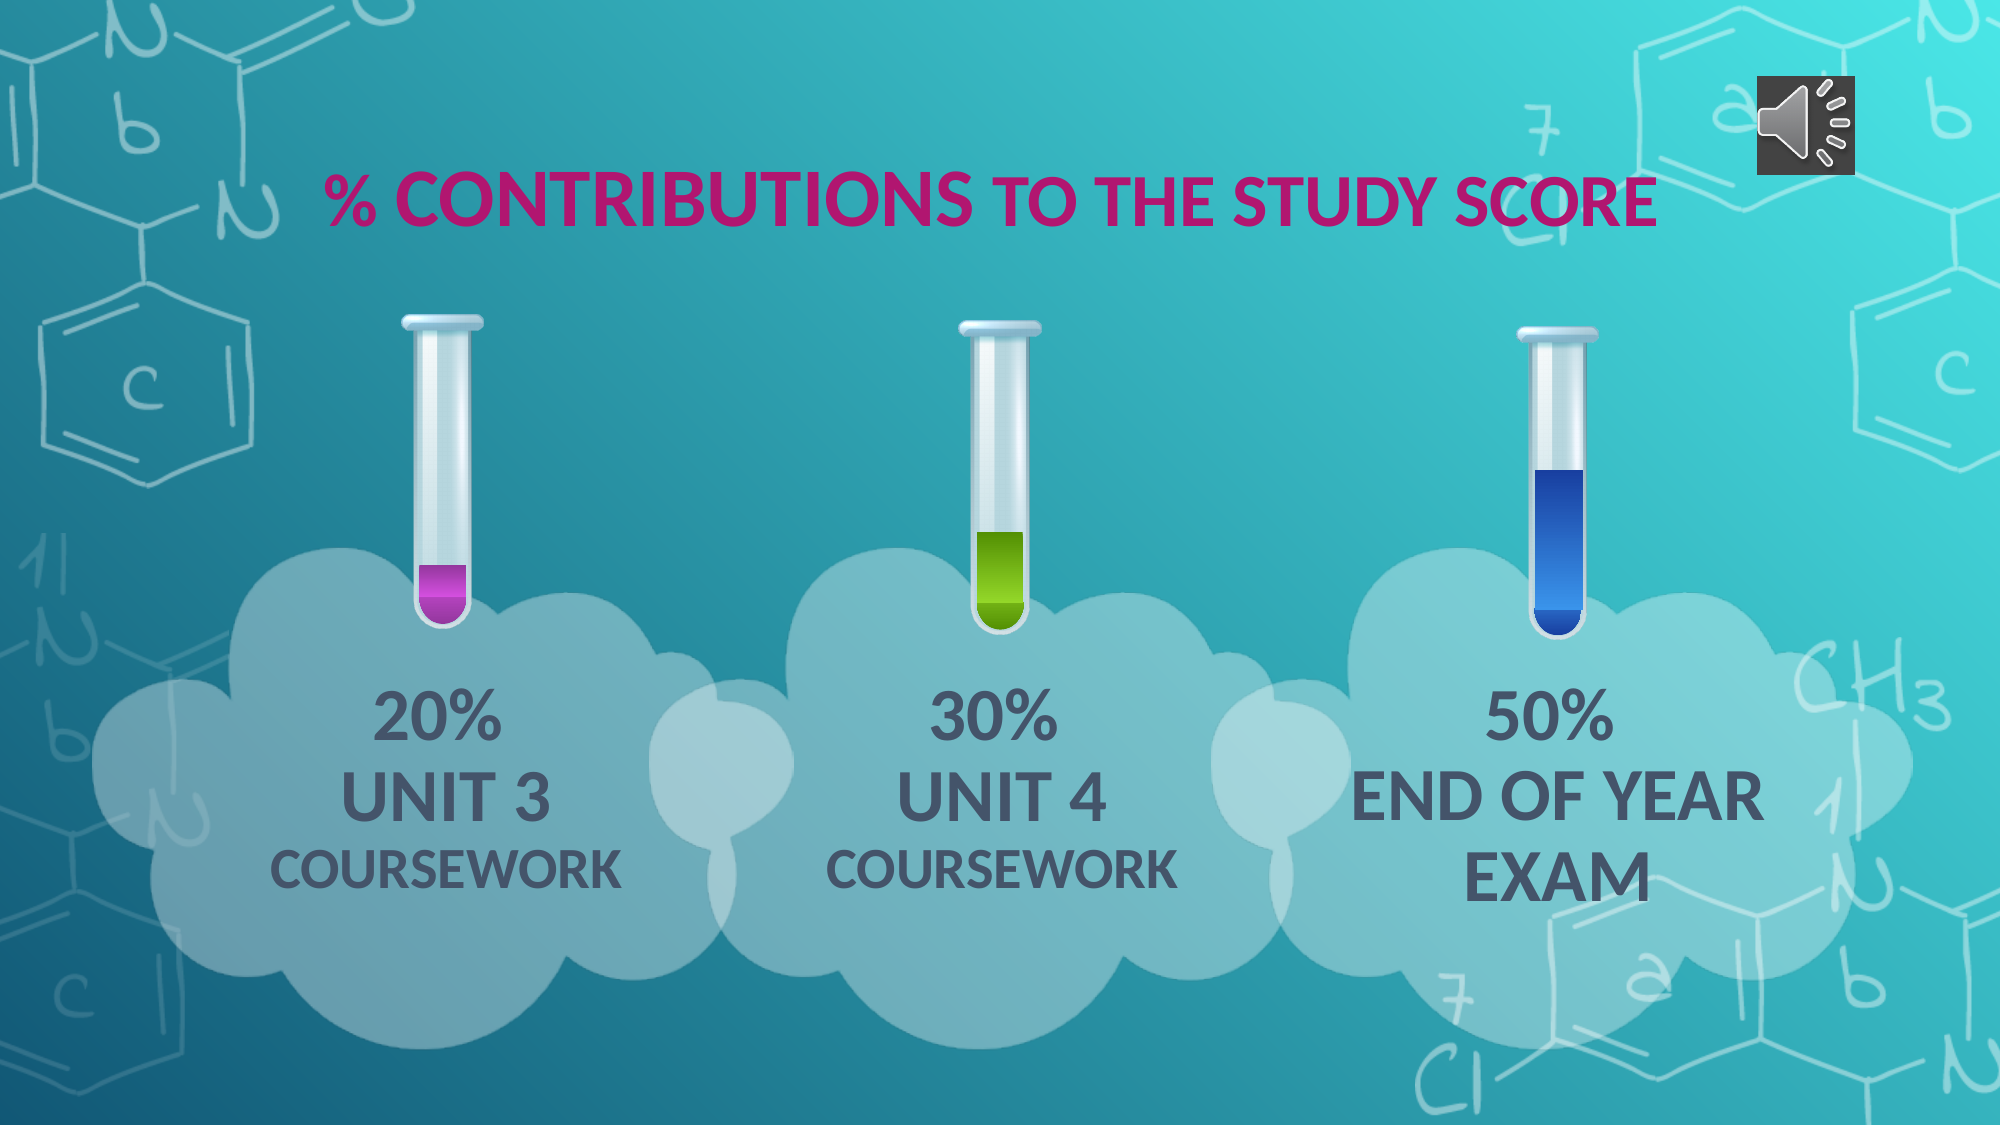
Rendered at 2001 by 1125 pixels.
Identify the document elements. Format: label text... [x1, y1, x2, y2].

title % CONTRIBUTIONS TO THE STUDY SCORE [110, 120, 1873, 278]
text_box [401, 315, 484, 629]
list 20% UNIT 3 COURSEWORK [198, 668, 695, 755]
picture [1756, 75, 1857, 176]
picture [92, 546, 1913, 1052]
list 30% UNIT 4 COURSEWORK [754, 668, 1251, 755]
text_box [958, 320, 1042, 635]
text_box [1516, 326, 1599, 641]
list 50% END OF YEAR EXAM [1310, 667, 1807, 754]
